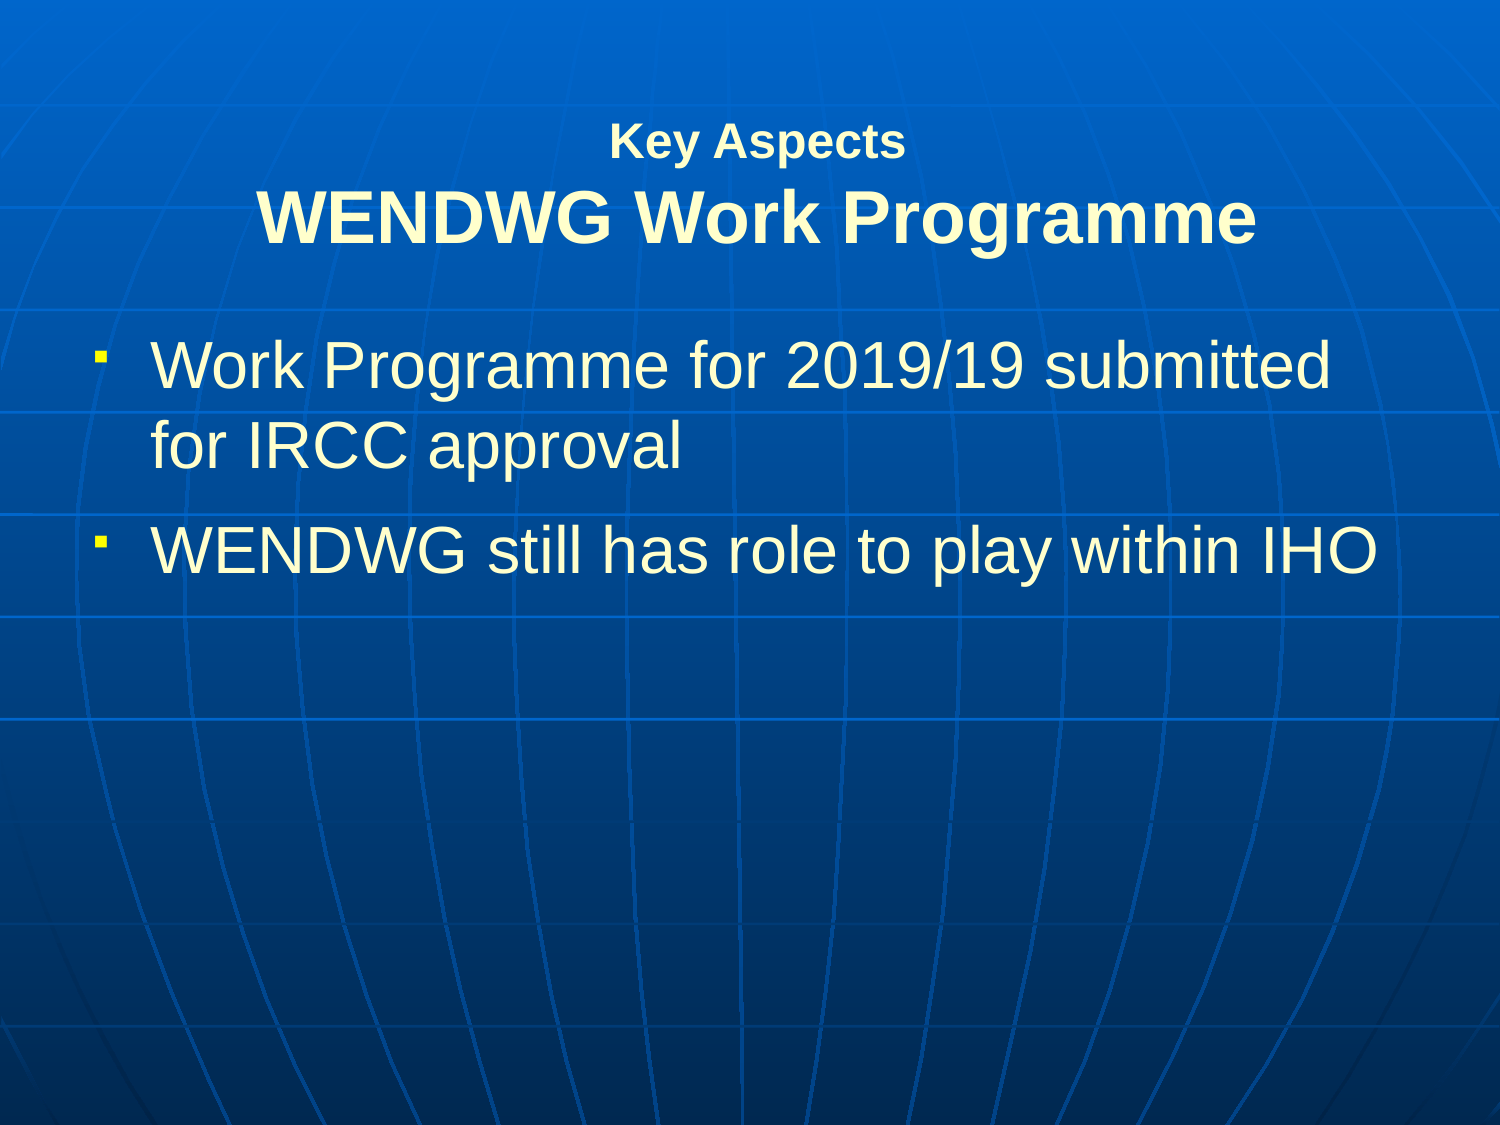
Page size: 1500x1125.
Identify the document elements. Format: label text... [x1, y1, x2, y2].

list Work Programme for 2019/19 submitted for IRCC approval WENDWG still has role to play within IHO [76, 314, 1436, 1059]
title Key Aspects WENDWG Work Programme [135, 89, 1381, 278]
